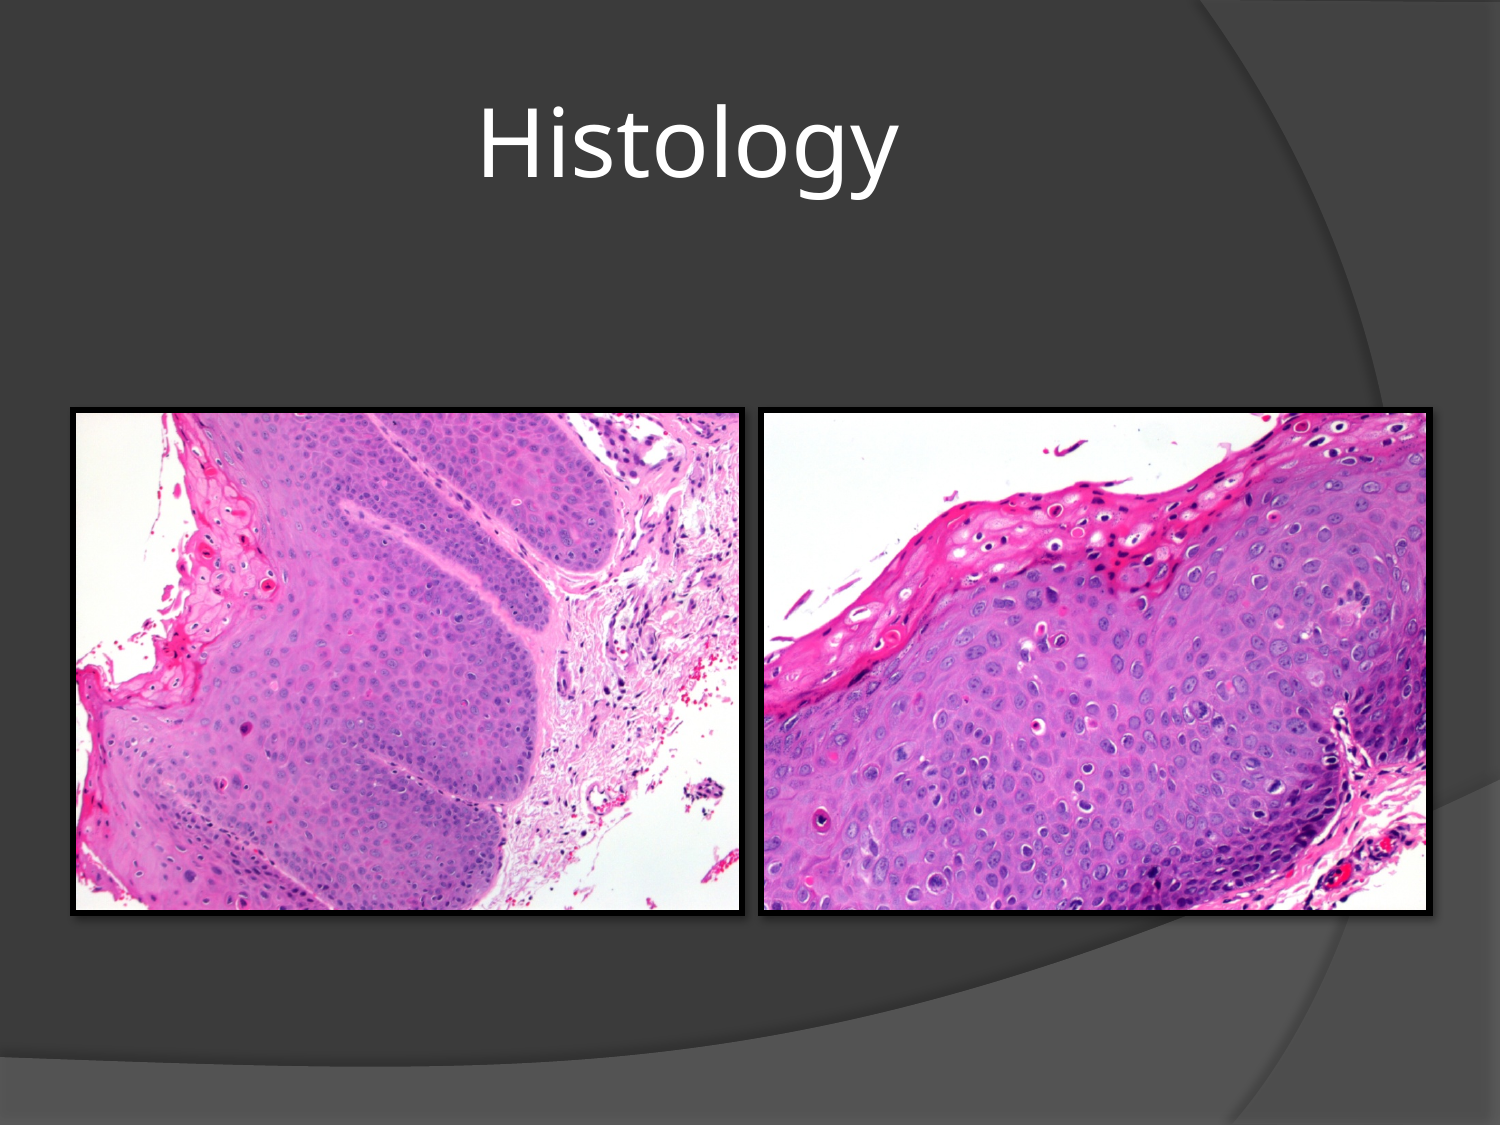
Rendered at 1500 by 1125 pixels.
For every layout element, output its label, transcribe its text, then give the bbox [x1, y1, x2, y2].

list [763, 413, 1427, 910]
title Histology [75, 45, 1300, 233]
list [75, 413, 739, 910]
